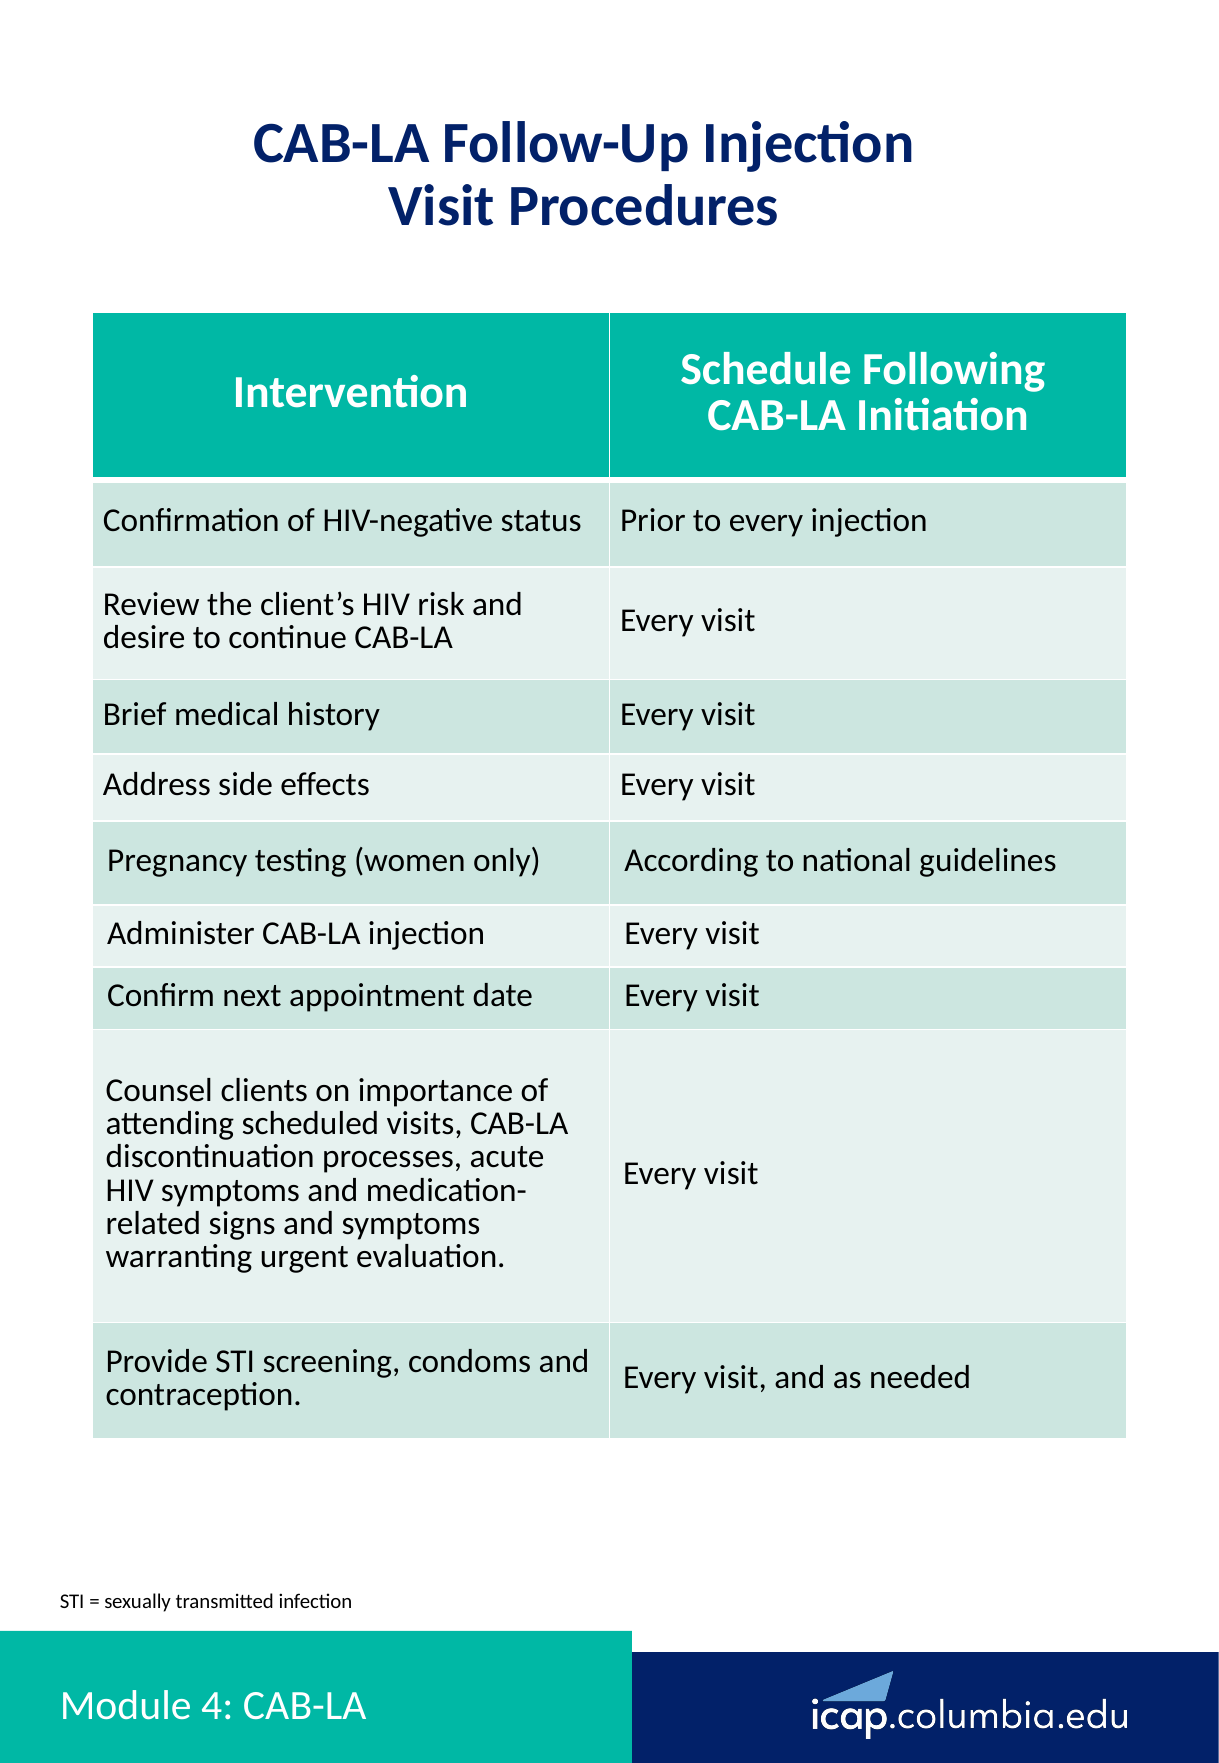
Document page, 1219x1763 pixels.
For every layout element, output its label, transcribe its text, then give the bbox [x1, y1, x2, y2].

table_header Schedule Following CAB-LA Initiation​ [610, 313, 1126, 477]
table_cell Counsel clients on importance of attending scheduled visits, CAB-LA discontinuation processes, acute HIV symptoms and medication-related signs and symptoms warranting urgent evaluation. [93, 1030, 609, 1322]
table_cell Pregnancy testing (women only) [93, 822, 609, 904]
table_cell Review the client’s HIV risk and desire to continue CAB-LA [93, 568, 609, 679]
table_cell Provide STI screening, condoms and contraception. [93, 1323, 609, 1438]
table_cell Prior to every injection [610, 483, 1126, 566]
text_box STI = sexually transmitted infection [44, 1580, 376, 1620]
table_cell Every visit, and as needed [610, 1323, 1126, 1438]
table_cell Administer CAB-LA injection [93, 906, 609, 966]
table_cell According to national guidelines [610, 822, 1126, 904]
table_cell Every visit [610, 568, 1126, 679]
picture [812, 1671, 1127, 1739]
title Module 4: CAB-LA [45, 1669, 584, 1744]
table_cell Every visit [610, 906, 1126, 966]
table_cell Address side effects [93, 755, 609, 820]
table_cell Brief medical history [93, 680, 609, 753]
table_cell Confirmation of HIV-negative status [93, 483, 609, 566]
table_cell Every visit [610, 968, 1126, 1029]
list CAB-LA Follow-Up Injection Visit Procedures [211, 104, 957, 264]
table_cell Every visit [610, 680, 1126, 753]
table_cell Every visit [610, 1030, 1126, 1322]
table_cell Every visit [610, 755, 1126, 820]
table_header Intervention​ [93, 313, 609, 477]
table_cell Confirm next appointment date [93, 968, 609, 1029]
